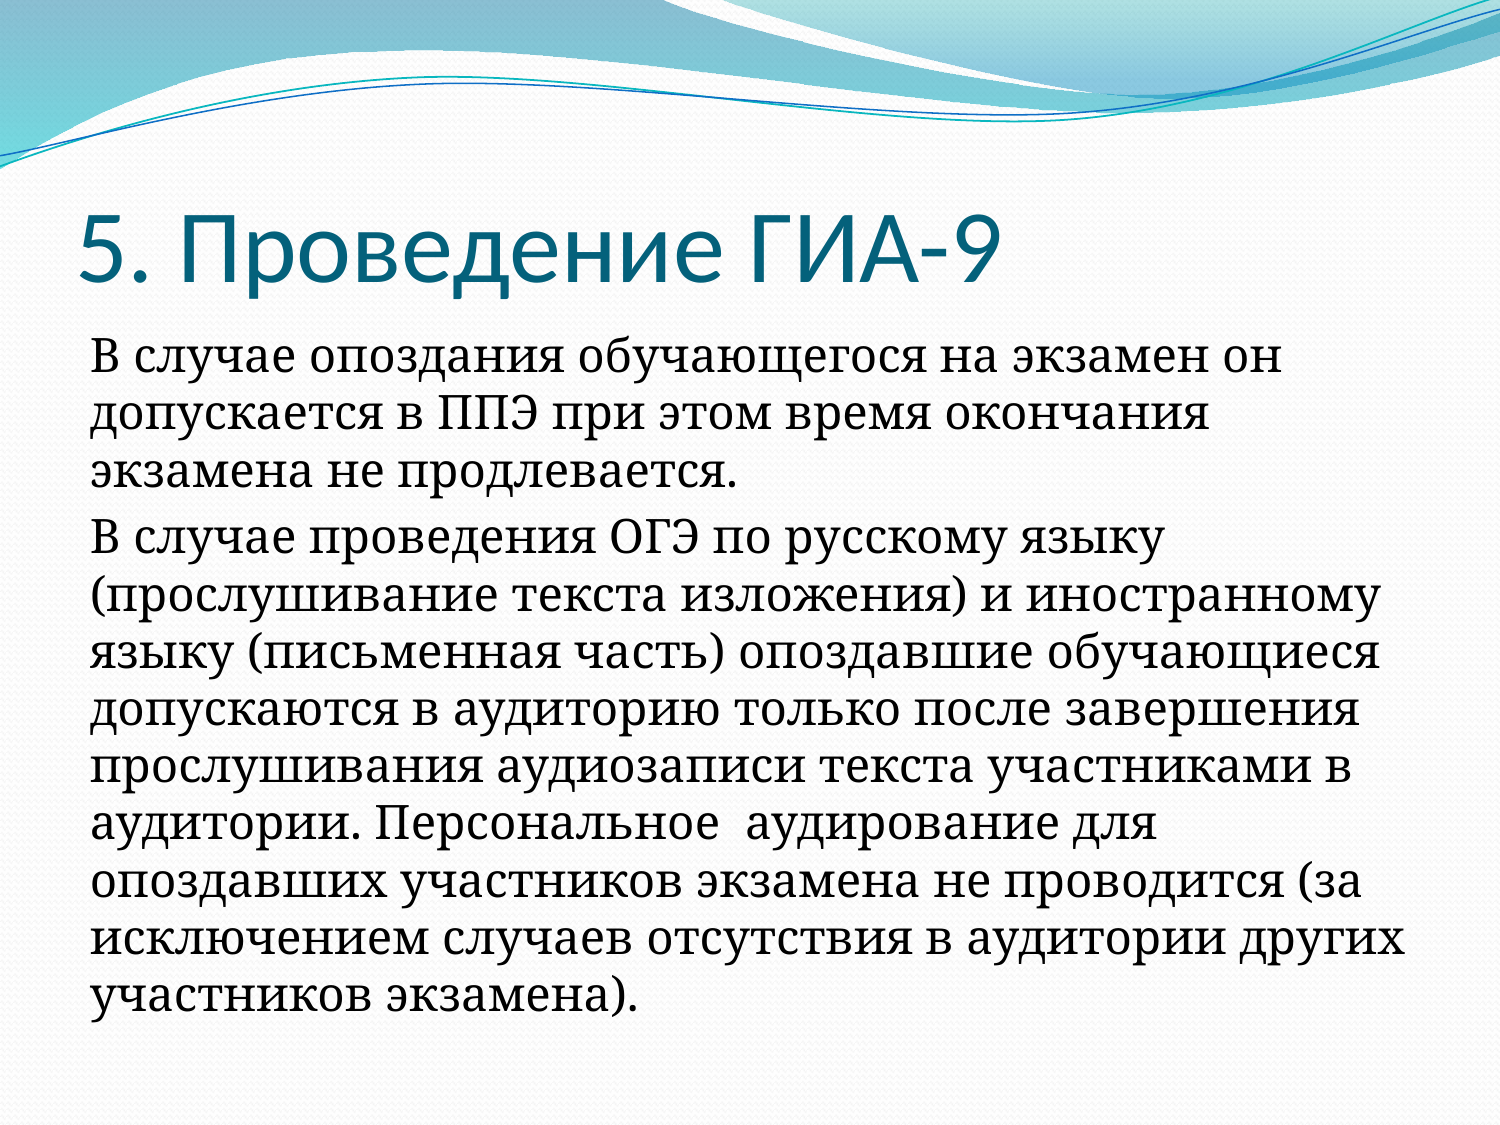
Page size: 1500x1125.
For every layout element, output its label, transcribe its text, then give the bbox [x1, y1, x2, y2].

list В случае опоздания обучающегося на экзамен он допускается в ППЭ при этом время окончания экзамена не продлевается. В случае проведения ОГЭ по русскому языку (прослушивание текста изложения) и иностранному языку (письменная часть) опоздавшие обучающиеся допускаются в аудиторию только после завершения прослушивания аудиозаписи текста участниками в аудитории. Персональное аудирование для опоздавших участников экзамена не проводится (за исключением случаев отсутствия в аудитории других участников экзамена). [75, 317, 1425, 1038]
title 5. Проведение ГИА-9 [75, 115, 1425, 303]
